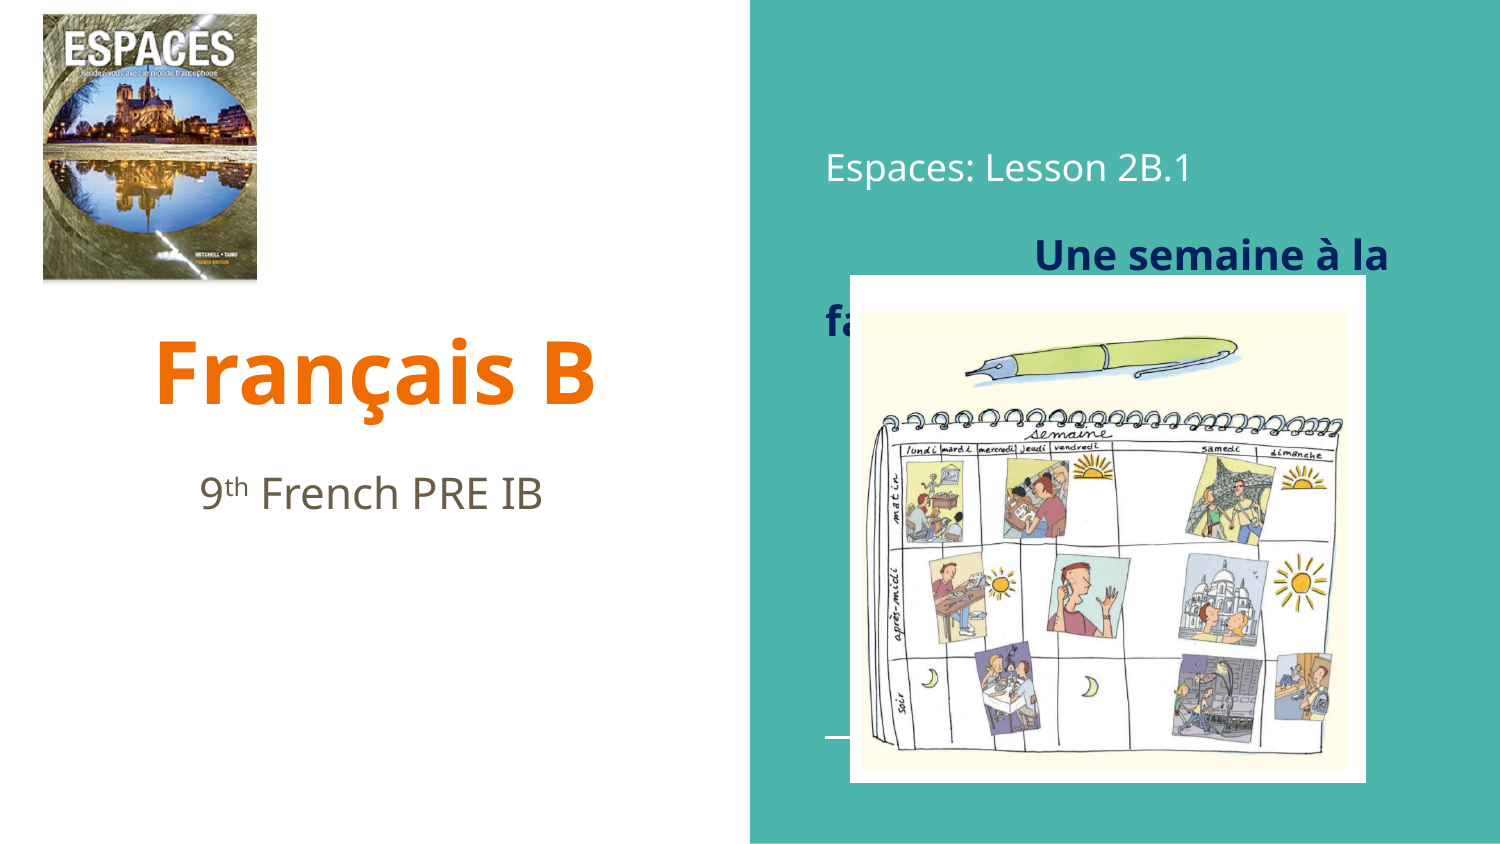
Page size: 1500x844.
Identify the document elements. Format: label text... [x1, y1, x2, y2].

list Espaces: Lesson 2B.1 Une semaine à la fac [810, 118, 1440, 725]
picture [43, 11, 257, 287]
title Français B [43, 170, 708, 446]
picture [850, 275, 1366, 783]
subtitle 9th French PRE IB [43, 447, 708, 650]
